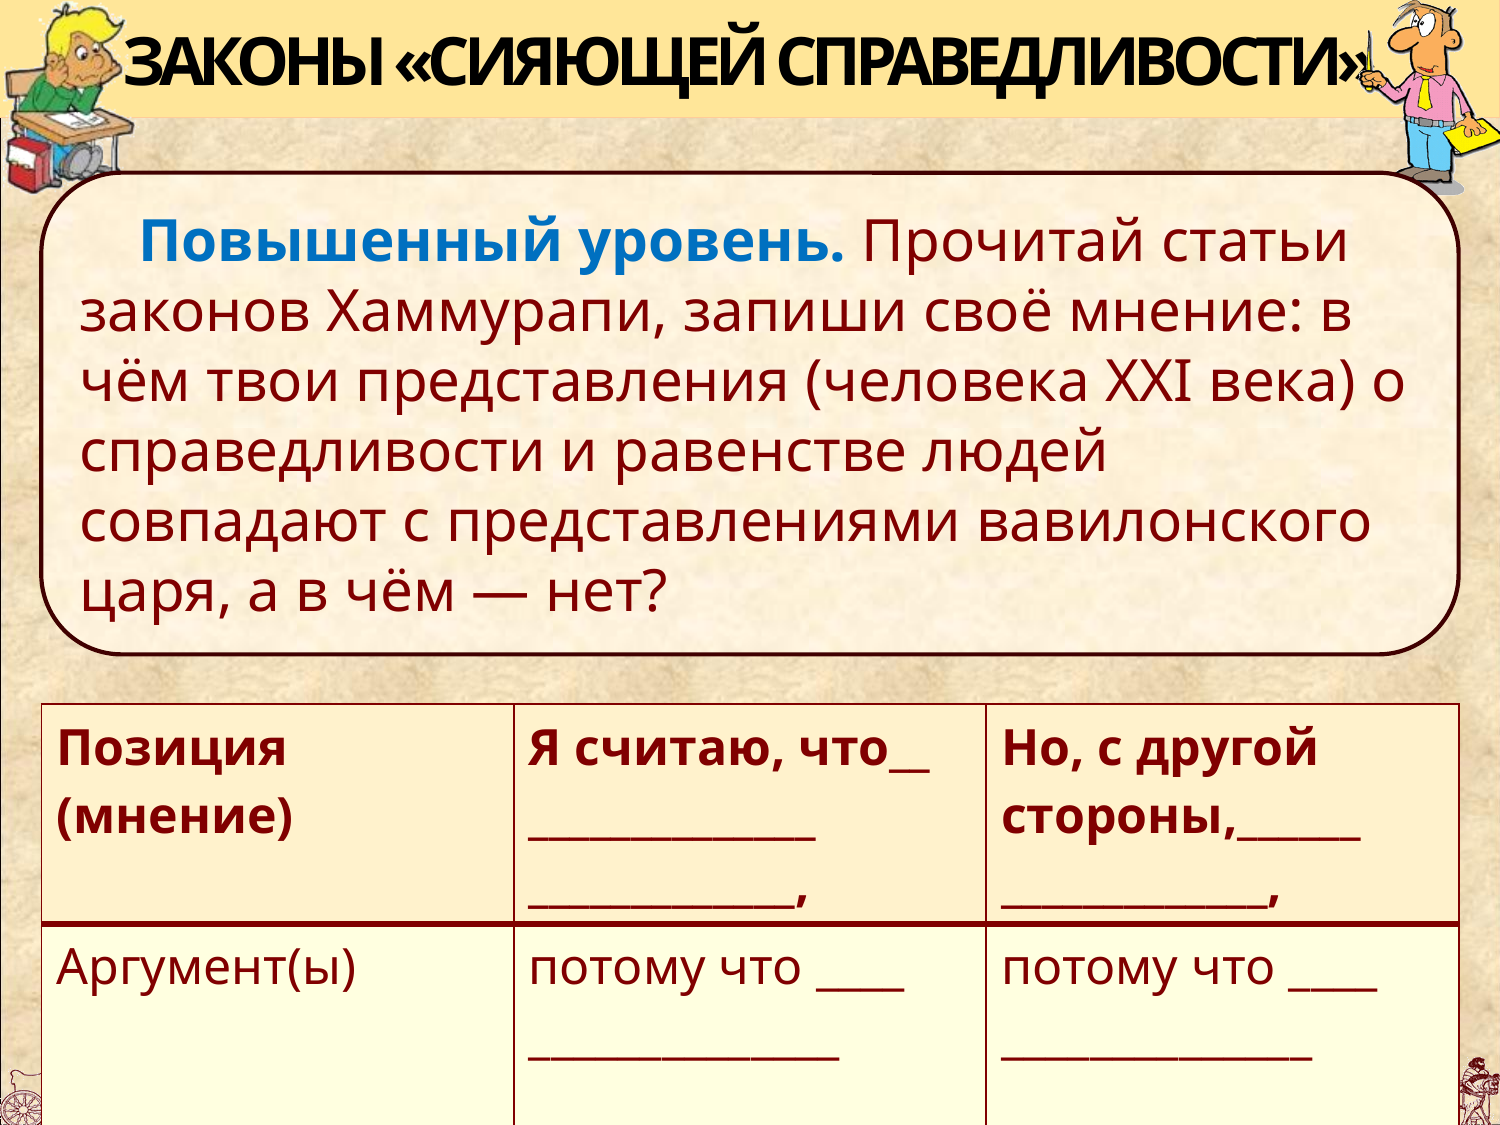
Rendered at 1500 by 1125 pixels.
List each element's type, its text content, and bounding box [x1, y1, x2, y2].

title ЗАКОНЫ «СИЯЮЩЕЙ СПРАВЕДЛИВОСТИ» [167, 0, 1346, 119]
table_cell потому что ____ ______________ ______________ [515, 927, 985, 1125]
text_box Повышенный уровень. Прочитай статьи законов Хаммурапи, запиши своё мнение: в чём твои представления (человека XXI века) о справедливости и равенстве людей совпадают с представлениями вавилонского царя, а в чём — нет? [41, 172, 1459, 655]
table_cell потому что ____ ______________ ______________ [987, 927, 1458, 1125]
table_header Позиция (мнение) [42, 705, 513, 921]
table_header Но, с другой стороны,______ _____________, [987, 705, 1458, 921]
picture [163, 119, 1351, 172]
picture [0, 118, 1500, 1057]
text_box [1351, 0, 1500, 197]
table_cell Аргумент(ы) [42, 927, 513, 1125]
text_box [2, 0, 163, 197]
table_header Я считаю, что__ ______________ _____________, [515, 705, 985, 921]
